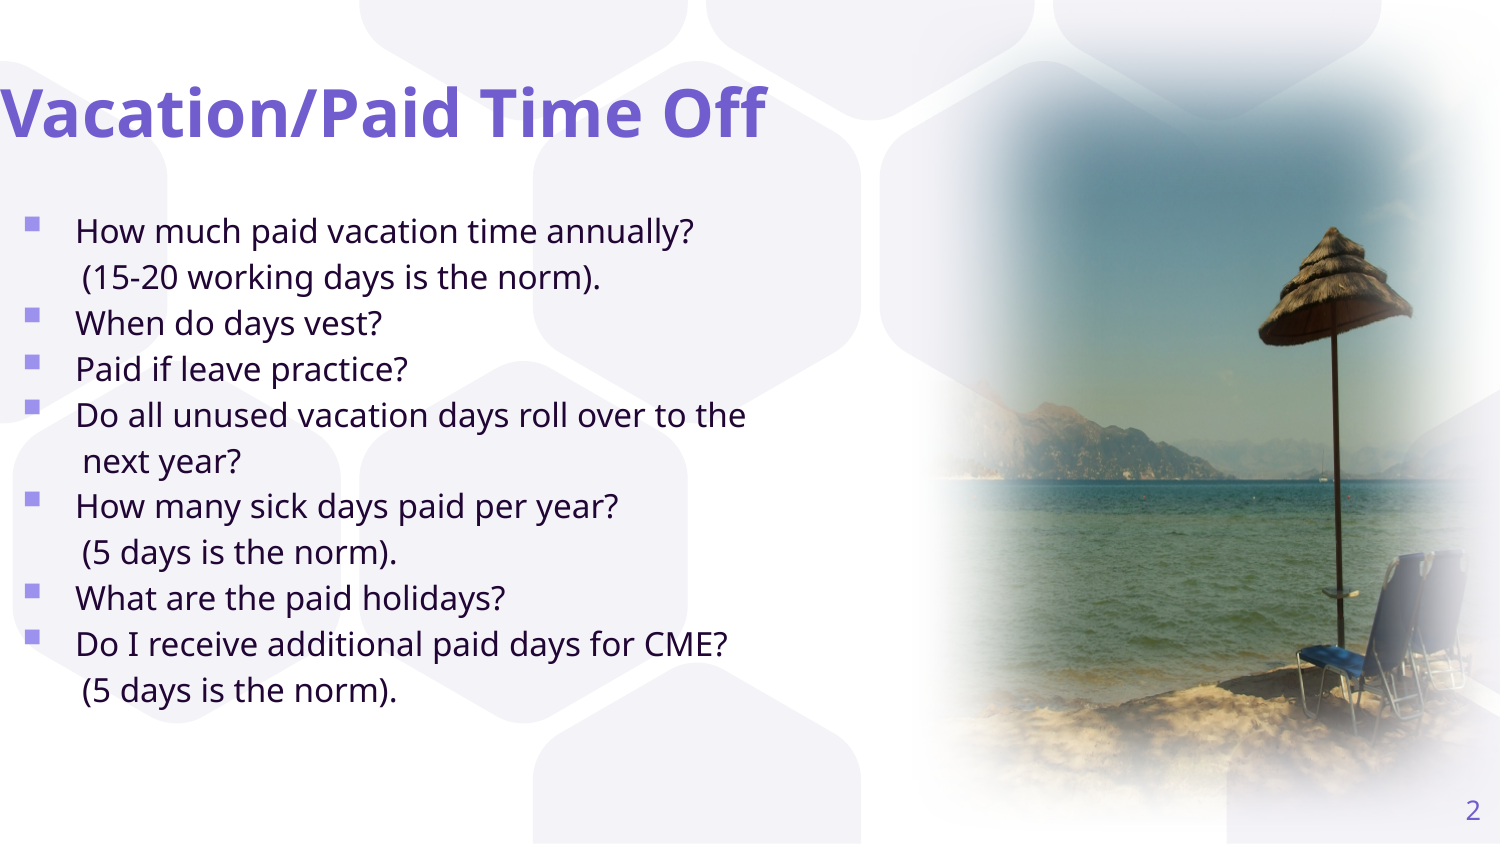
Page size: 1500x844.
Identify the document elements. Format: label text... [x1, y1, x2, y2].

picture [908, 0, 1500, 835]
list How much paid vacation time annually? (15-20 working days is the norm). When do days vest? Paid if leave practice? Do all unused vacation days roll over to the next year? How many sick days paid per year? (5 days is the norm). What are the paid holidays? Do I receive additional paid days for CME? (5 days is the norm). [0, 204, 903, 741]
title Vacation/Paid Time Off [0, 36, 844, 196]
